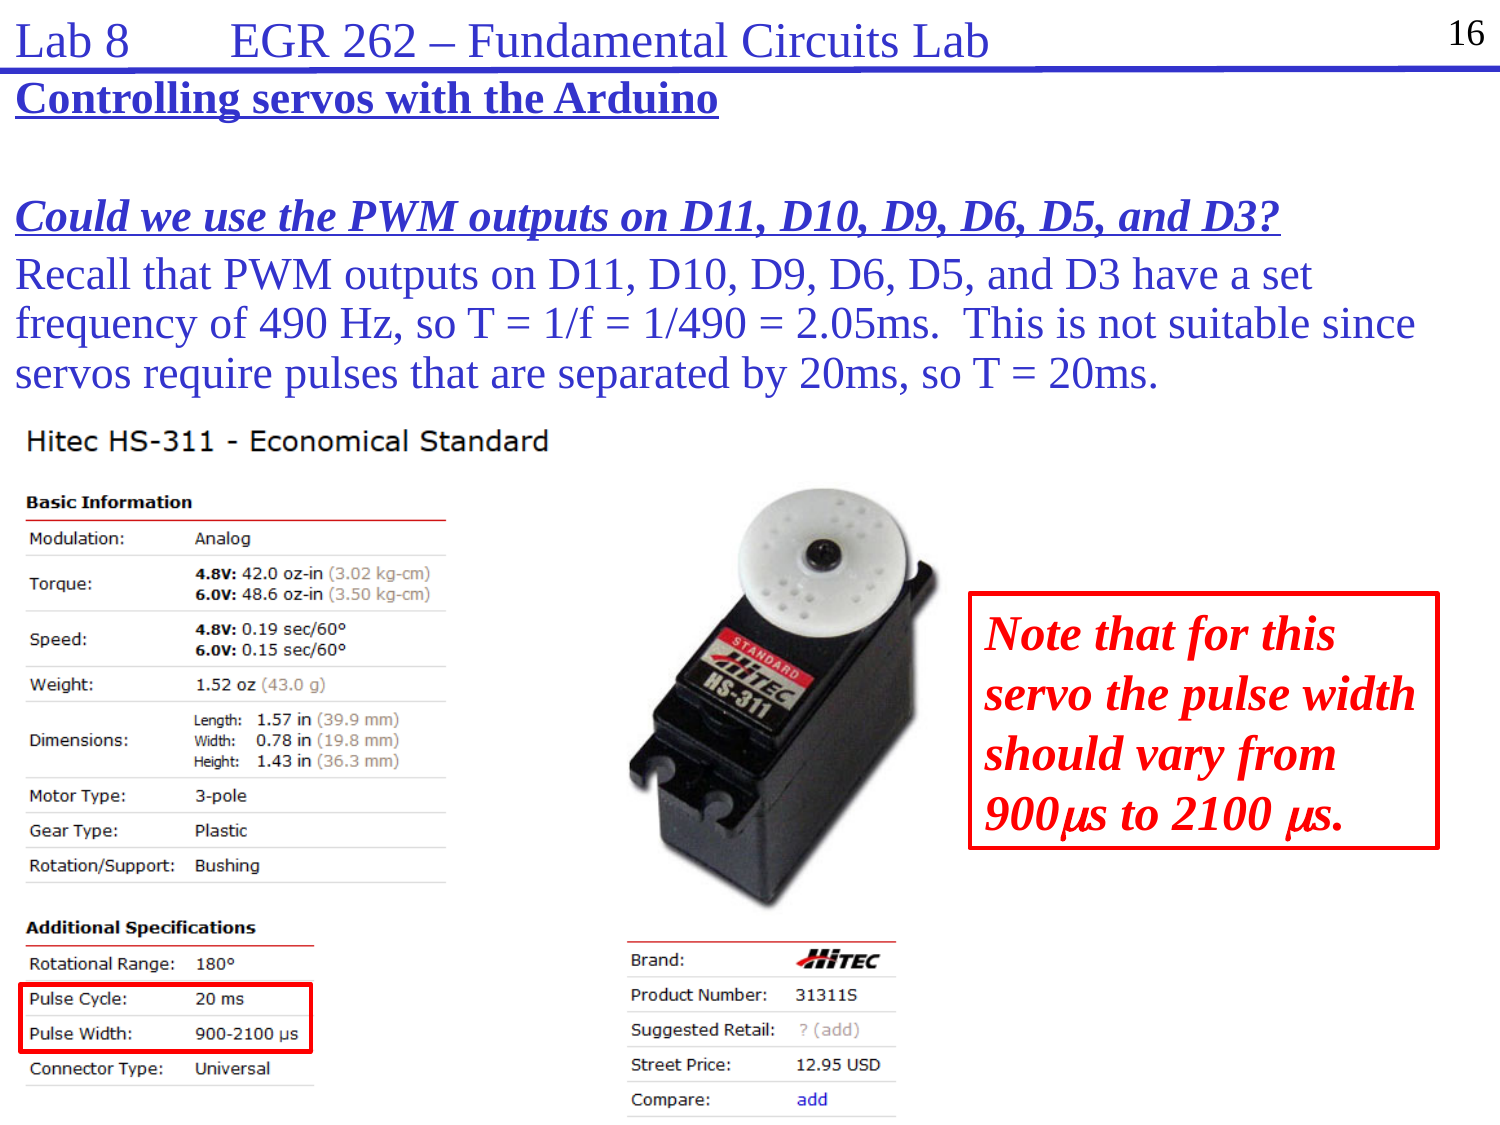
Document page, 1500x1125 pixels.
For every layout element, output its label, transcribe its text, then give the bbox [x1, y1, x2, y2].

text_box Lab 8 EGR 262 – Fundamental Circuits Lab [0, 0, 1465, 65]
text_box Note that for this servo the pulse width should vary from 900s to 2100 s. [969, 593, 1438, 849]
text_box Controlling servos with the Arduino Could we use the PWM outputs on D11, D10, D9, D6, D5, and D3? Recall that PWM outputs on D11, D10, D9, D6, D5, and D3 have a set frequency of 490 Hz, so T = 1/f = 1/490 = 2.05ms. This is not suitable since servos require pulses that are separated by 20ms, so T = 20ms. [0, 66, 1500, 421]
text_box 16 [1187, 0, 1500, 75]
picture [0, 410, 957, 1125]
